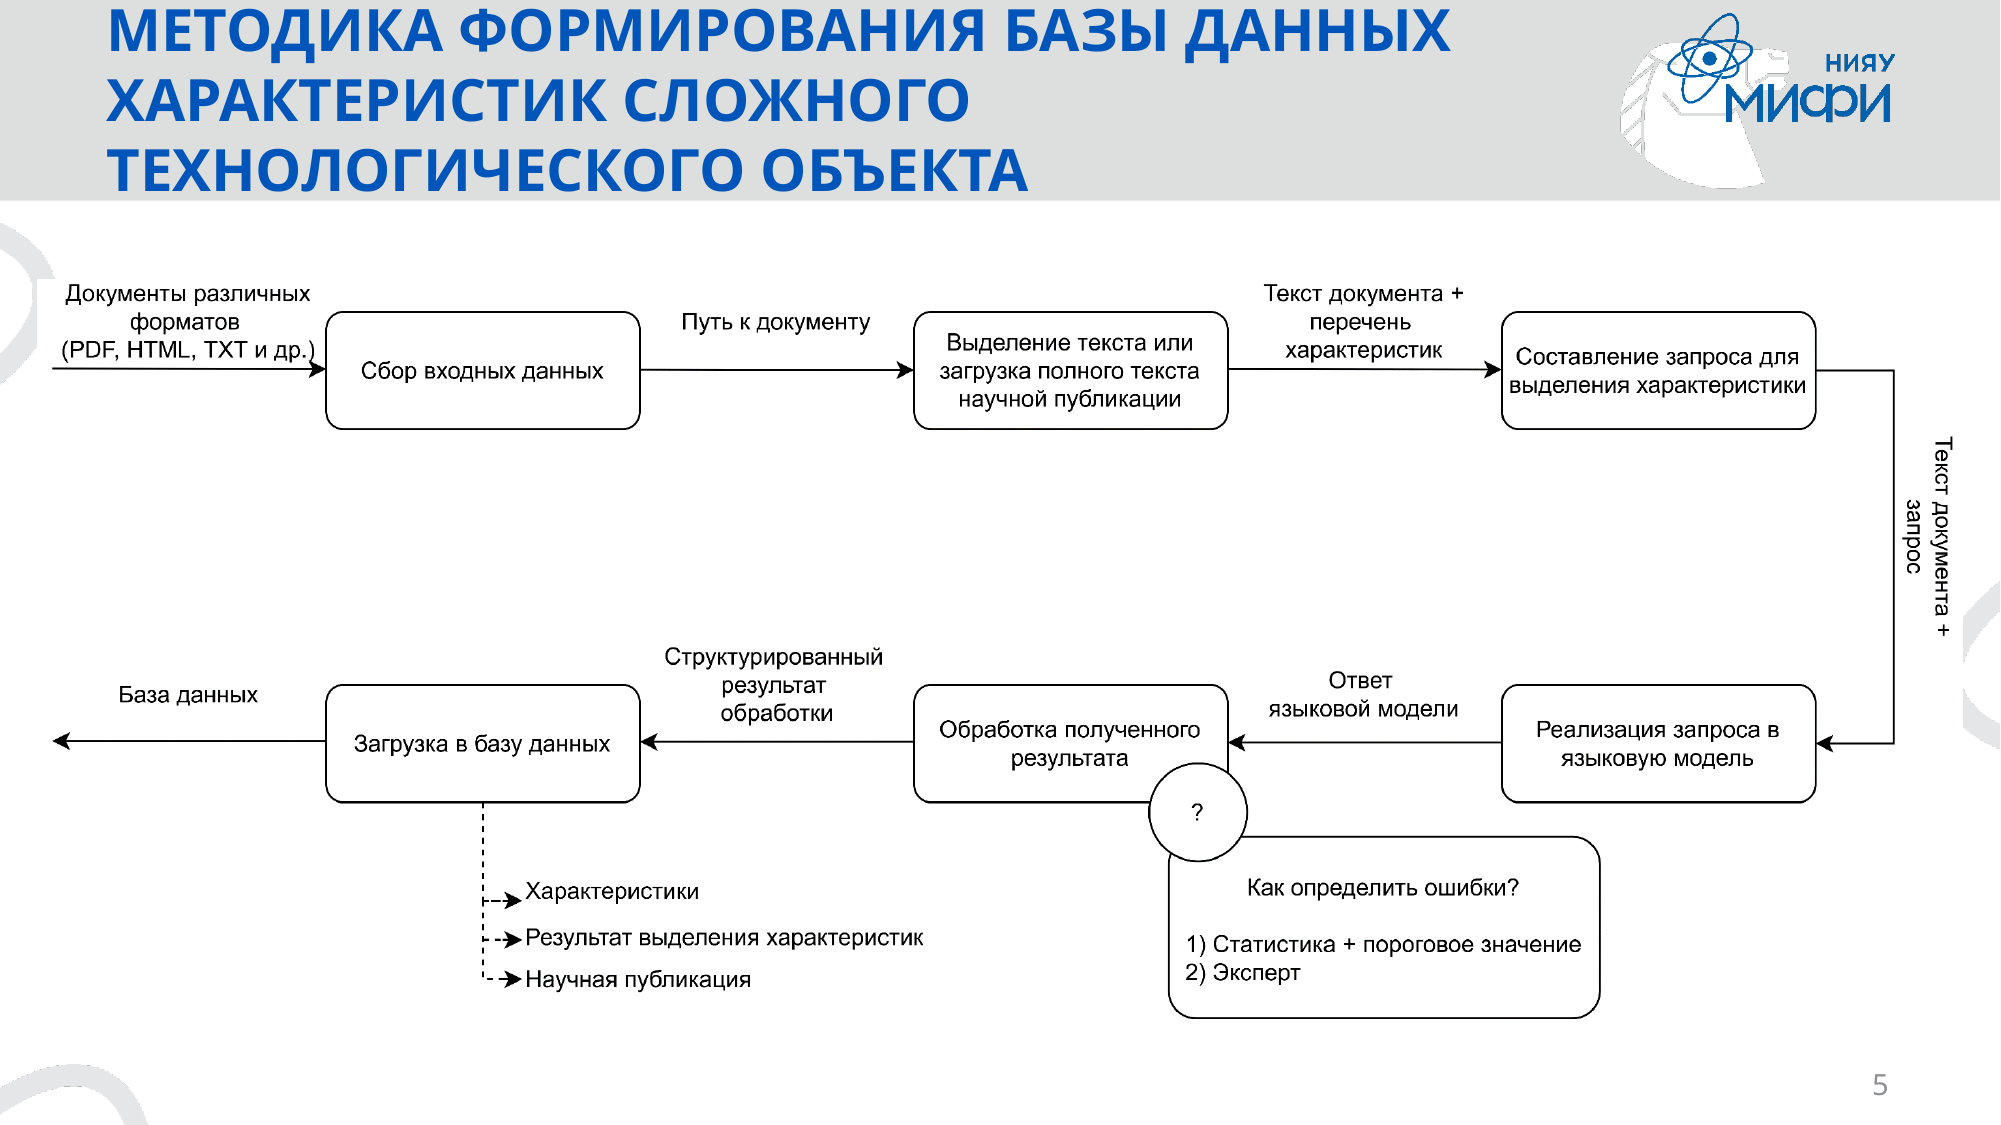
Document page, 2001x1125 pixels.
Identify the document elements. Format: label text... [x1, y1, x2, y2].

picture [0, 1032, 162, 1125]
title МЕТОДИКА ФОРМИРОВАНИЯ БАЗЫ ДАННЫХ ХАРАКТЕРИСТИК СЛОЖНОГО ТЕХНОЛОГИЧЕСКОГО ОБЪЕКТА [91, 0, 1574, 212]
picture [0, 208, 2001, 1023]
picture [1562, 0, 1953, 225]
